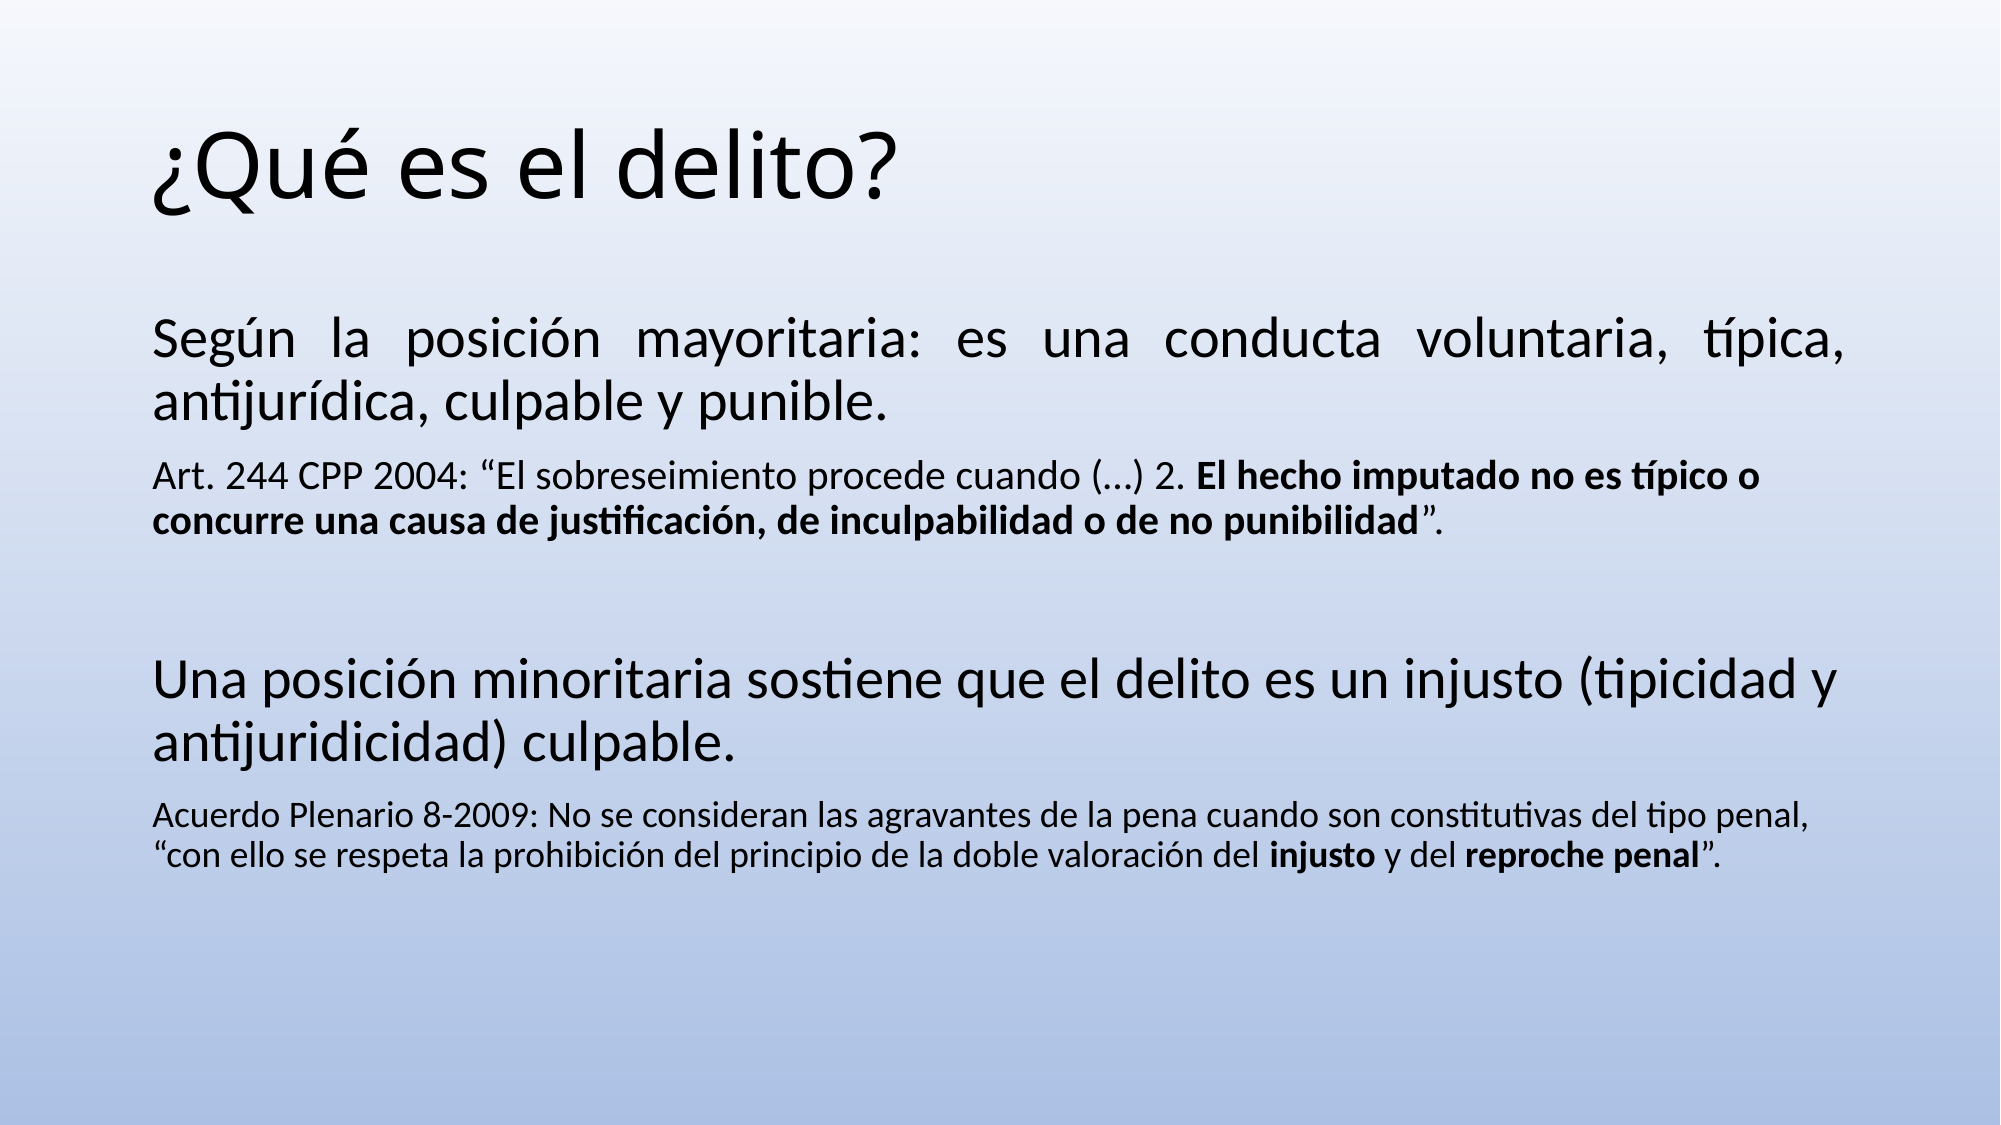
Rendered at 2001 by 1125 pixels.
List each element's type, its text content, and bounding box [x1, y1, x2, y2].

list Según la posición mayoritaria: es una conducta voluntaria, típica, antijurídica, culpable y punible. Art. 244 CPP 2004: “El sobreseimiento procede cuando (…) 2. El hecho imputado no es típico o concurre una causa de justificación, de inculpabilidad o de no punibilidad”. Una posición minoritaria sostiene que el delito es un injusto (tipicidad y antijuridicidad) culpable. Acuerdo Plenario 8-2009: No se consideran las agravantes de la pena cuando son constitutivas del tipo penal, “con ello se respeta la prohibición del principio de la doble valoración del injusto y del reproche penal”. [137, 299, 1863, 1014]
title ¿Qué es el delito? [137, 59, 1863, 278]
